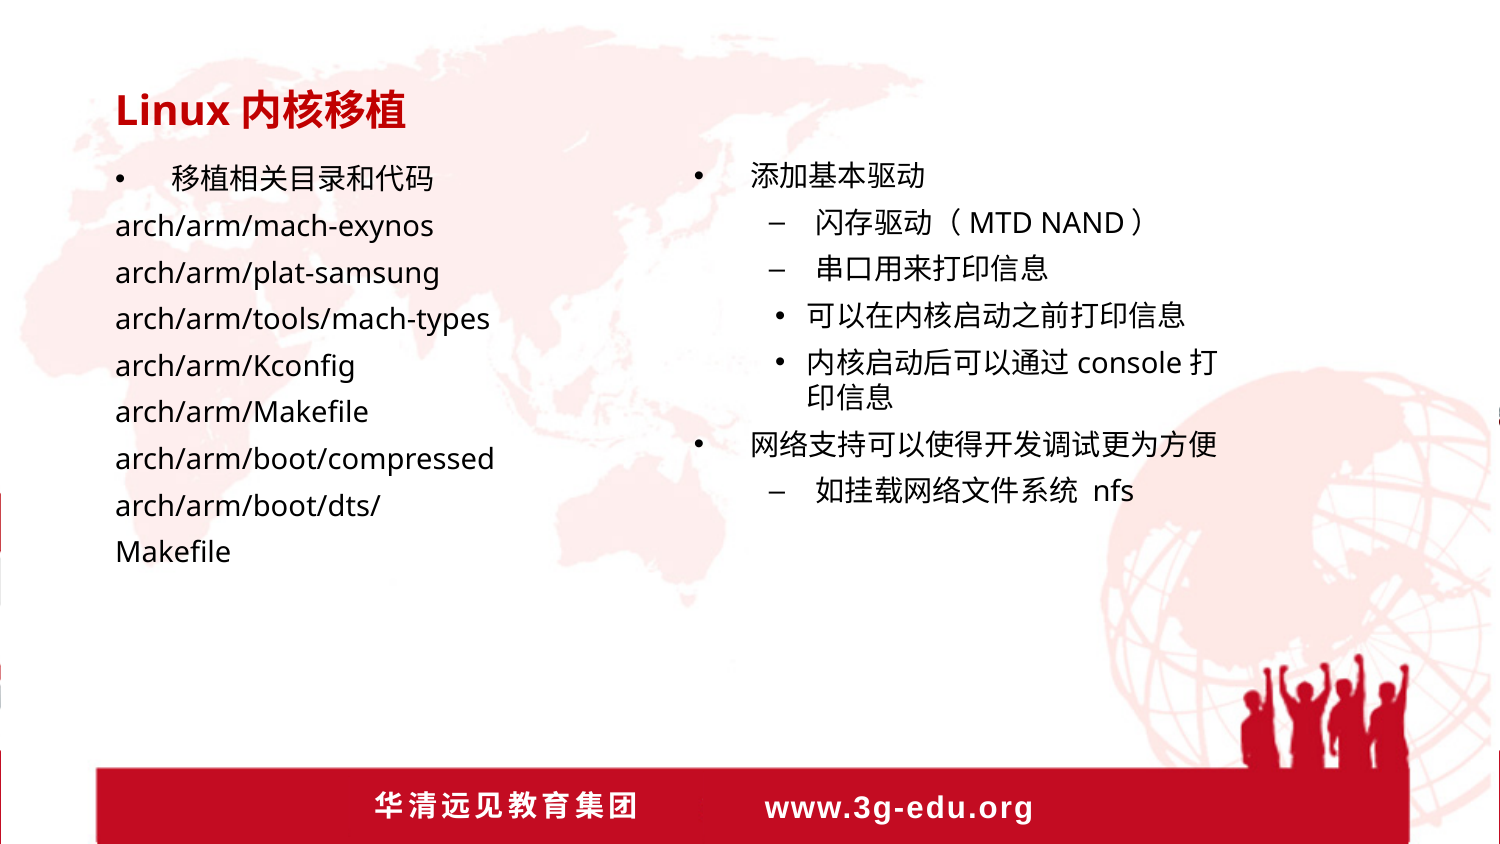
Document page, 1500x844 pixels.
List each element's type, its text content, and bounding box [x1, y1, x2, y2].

picture [0, 0, 1500, 844]
text_box 添加基本驱动 闪存驱动（MTD NAND） 串口用来打印信息 可以在内核启动之前打印信息 内核启动后可以通过console打印信息 网络支持可以使得开发调试更为方便 如挂载网络文件系统 nfs [679, 150, 1258, 762]
list Linux内核移植 [100, 76, 1117, 139]
list 移植相关目录和代码 arch/arm/mach-exynos arch/arm/plat-samsung arch/arm/tools/mach-types arch/arm/Kconfig arch/arm/Makefile arch/arm/boot/compressed arch/arm/boot/dts/ Makefile [100, 153, 680, 765]
